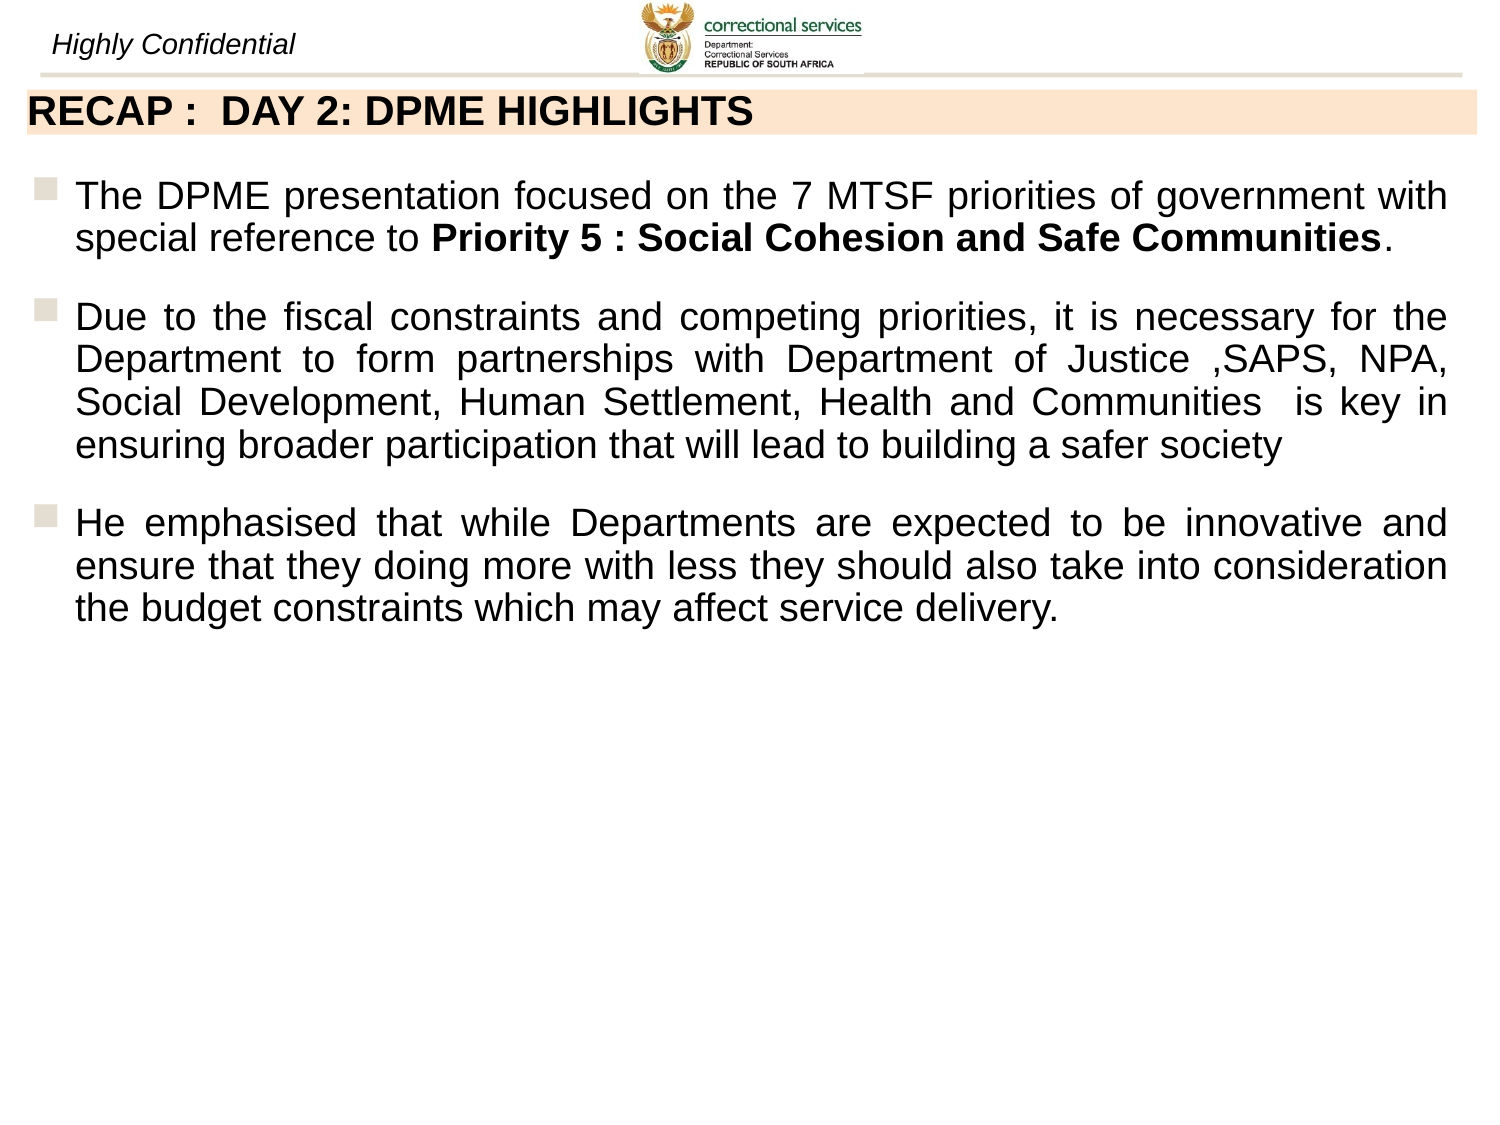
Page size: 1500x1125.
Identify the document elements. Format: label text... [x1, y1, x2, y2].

list The DPME presentation focused on the 7 MTSF priorities of government with special reference to Priority 5 : Social Cohesion and Safe Communities. Due to the fiscal constraints and competing priorities, it is necessary for the Department to form partnerships with Department of Justice ,SAPS, NPA, Social Development, Human Settlement, Health and Communities is key in ensuring broader participation that will lead to building a safer society He emphasised that while Departments are expected to be innovative and ensure that they doing more with less they should also take into consideration the budget constraints which may affect service delivery. [30, 174, 1451, 724]
picture [639, 0, 864, 74]
text_box RECAP : DAY 2: DPME HIGHLIGHTS [27, 89, 1478, 135]
